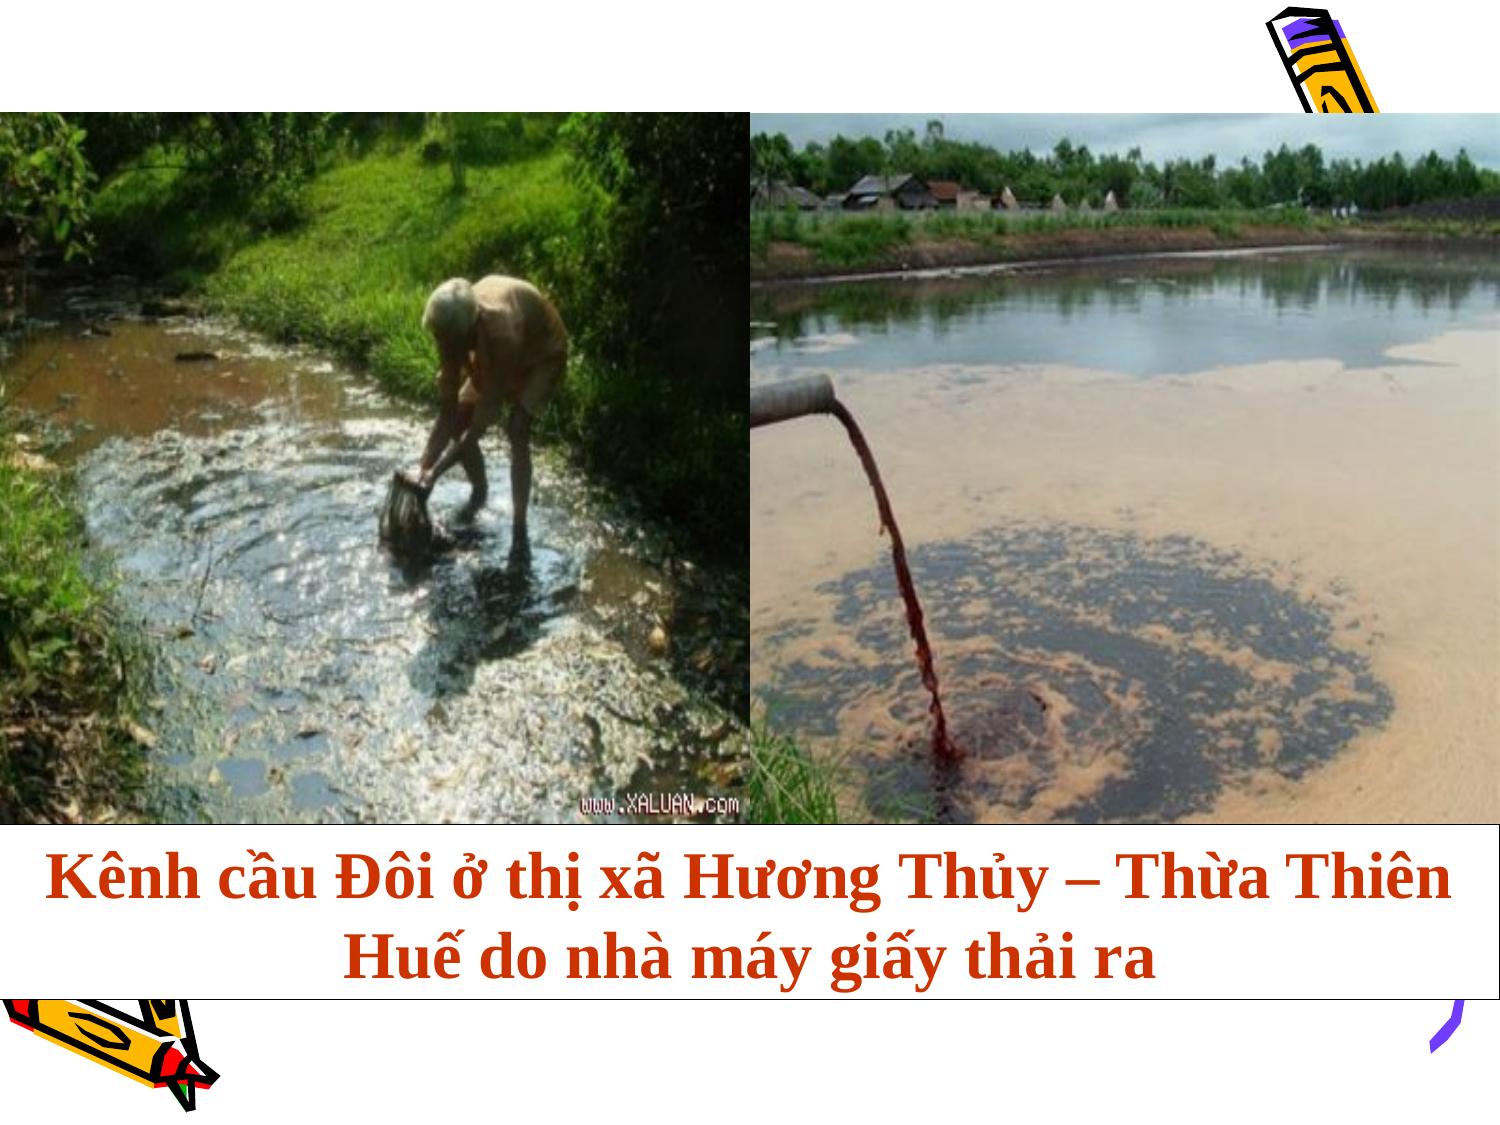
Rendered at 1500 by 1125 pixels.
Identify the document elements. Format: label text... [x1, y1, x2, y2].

text_box Kênh cầu Đôi ở thị xã Hương Thủy – Thừa Thiên Huế do nhà máy giấy thải ra [0, 833, 1500, 1000]
picture [0, 112, 1500, 826]
